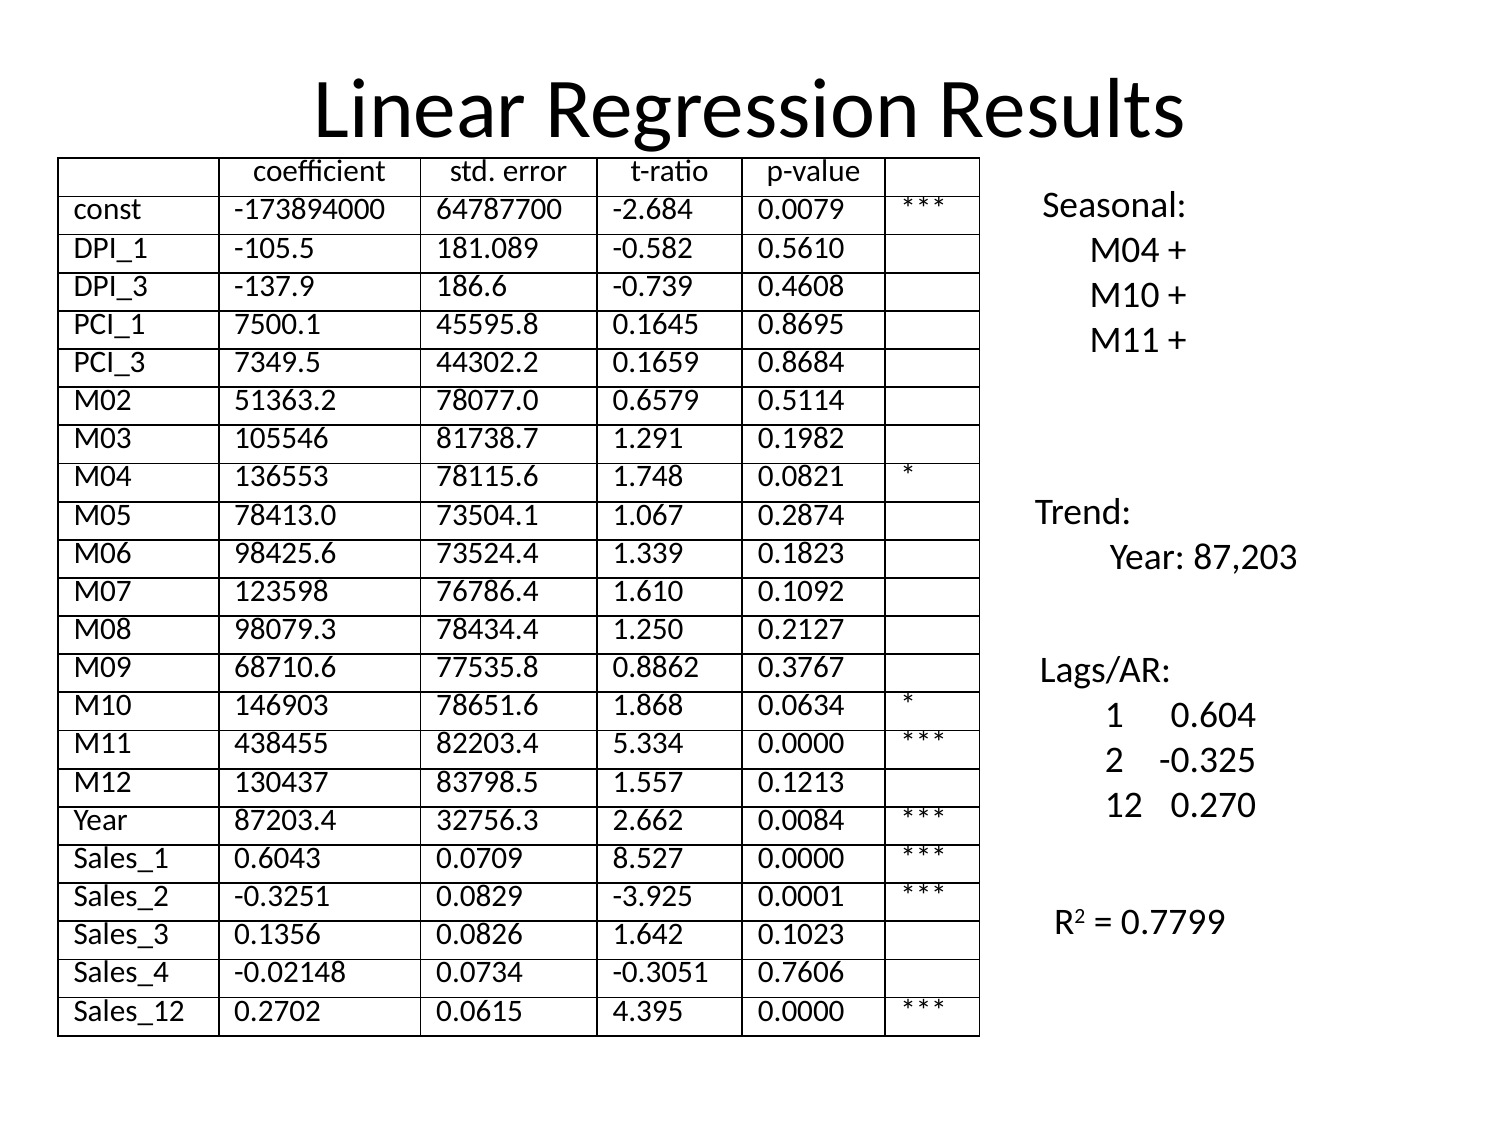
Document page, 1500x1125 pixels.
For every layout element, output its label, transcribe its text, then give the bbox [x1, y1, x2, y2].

table_cell [886, 503, 979, 539]
table_cell -0.739 [598, 274, 741, 310]
table_cell 0.2702 [220, 998, 420, 1035]
table_cell 78413.0 [220, 503, 420, 539]
table_cell 0.1645 [598, 312, 741, 348]
table_cell * [886, 693, 979, 730]
table_cell 82203.4 [421, 731, 596, 768]
table_cell [886, 274, 979, 310]
table_cell const [59, 197, 218, 234]
table_cell M09 [59, 655, 218, 691]
table_cell 0.0829 [421, 884, 596, 920]
table_cell * [886, 464, 979, 501]
table_cell 0.2874 [743, 503, 884, 539]
table_cell 32756.3 [421, 808, 596, 844]
table_cell 51363.2 [220, 388, 420, 424]
table_cell 76786.4 [421, 579, 596, 615]
table_cell 1.748 [598, 464, 741, 501]
table_cell [886, 312, 979, 348]
table_cell 98079.3 [220, 617, 420, 653]
table_cell 78077.0 [421, 388, 596, 424]
table_header p-value [743, 159, 884, 196]
table_cell 0.7606 [743, 960, 884, 997]
table_cell [886, 235, 979, 272]
table_cell 146903 [220, 693, 420, 730]
table_cell M08 [59, 617, 218, 653]
table_cell 0.5610 [743, 235, 884, 272]
table_cell 73504.1 [421, 503, 596, 539]
table_cell 7349.5 [220, 350, 420, 386]
table_cell 0.1982 [743, 426, 884, 463]
table_cell 1.557 [598, 770, 741, 806]
table_cell 0.0000 [743, 731, 884, 768]
table_cell 0.1213 [743, 770, 884, 806]
table_cell 7500.1 [220, 312, 420, 348]
table_cell 87203.4 [220, 808, 420, 844]
table_cell 0.0821 [743, 464, 884, 501]
table_cell [886, 770, 979, 806]
table_cell 0.8684 [743, 350, 884, 386]
table_cell Sales_4 [59, 960, 218, 997]
table_cell -173894000 [220, 197, 420, 234]
table_cell -0.3051 [598, 960, 741, 997]
table_cell 0.0001 [743, 884, 884, 920]
table_cell [886, 350, 979, 386]
table_cell *** [886, 197, 979, 234]
table_cell 1.610 [598, 579, 741, 615]
table_cell *** [886, 731, 979, 768]
table_cell 0.0079 [743, 197, 884, 234]
table_cell 0.2127 [743, 617, 884, 653]
table_cell 5.334 [598, 731, 741, 768]
table_cell 78651.6 [421, 693, 596, 730]
table_cell 83798.5 [421, 770, 596, 806]
table_cell 0.1356 [220, 922, 420, 959]
table_cell [886, 960, 979, 997]
table_header coefficient [220, 159, 420, 196]
table_cell M05 [59, 503, 218, 539]
table_cell 77535.8 [421, 655, 596, 691]
table_cell 2.662 [598, 808, 741, 844]
table_cell [886, 388, 979, 424]
table_cell -2.684 [598, 197, 741, 234]
table_cell 0.8695 [743, 312, 884, 348]
table_cell M02 [59, 388, 218, 424]
table_cell M11 [59, 731, 218, 768]
table_cell 8.527 [598, 846, 741, 882]
table_cell -3.925 [598, 884, 741, 920]
table_cell -0.02148 [220, 960, 420, 997]
table_cell *** [886, 884, 979, 920]
table_cell Sales_1 [59, 846, 218, 882]
table_cell [886, 617, 979, 653]
table_cell 0.6579 [598, 388, 741, 424]
table_cell [886, 541, 979, 577]
text_box Trend: Year: 87,203 [1019, 479, 1323, 585]
table_cell 0.1092 [743, 579, 884, 615]
table_cell 0.0000 [743, 846, 884, 882]
table_cell 0.6043 [220, 846, 420, 882]
table_cell 1.291 [598, 426, 741, 463]
table_cell 0.3767 [743, 655, 884, 691]
table_header t-ratio [598, 159, 741, 196]
table_cell 0.0615 [421, 998, 596, 1035]
table_cell 0.0084 [743, 808, 884, 844]
table_cell DPI_3 [59, 274, 218, 310]
table_cell 68710.6 [220, 655, 420, 691]
table_cell Sales_12 [59, 998, 218, 1035]
table_cell M10 [59, 693, 218, 730]
table_cell PCI_1 [59, 312, 218, 348]
table_cell 136553 [220, 464, 420, 501]
table_cell 1.250 [598, 617, 741, 653]
table_cell DPI_1 [59, 235, 218, 272]
title Linear Regression Results [75, 45, 1425, 163]
table_cell 1.642 [598, 922, 741, 959]
table_cell -137.9 [220, 274, 420, 310]
table_cell Year [59, 808, 218, 844]
table_cell [886, 579, 979, 615]
table_cell 0.5114 [743, 388, 884, 424]
text_box Lags/AR: 1 0.604 2 -0.325 12 0.270 [1024, 637, 1323, 833]
table_cell M07 [59, 579, 218, 615]
table_cell *** [886, 998, 979, 1035]
table_cell 1.339 [598, 541, 741, 577]
table_cell 0.0734 [421, 960, 596, 997]
table_cell -105.5 [220, 235, 420, 272]
table_cell 78434.4 [421, 617, 596, 653]
table_cell *** [886, 846, 979, 882]
table_cell 73524.4 [421, 541, 596, 577]
table_cell 1.067 [598, 503, 741, 539]
table_cell 81738.7 [421, 426, 596, 463]
table_cell 123598 [220, 579, 420, 615]
table_header std. error [421, 159, 596, 196]
table_cell 0.0000 [743, 998, 884, 1035]
table_cell 98425.6 [220, 541, 420, 577]
table_cell 130437 [220, 770, 420, 806]
table_cell M06 [59, 541, 218, 577]
table_cell 0.1023 [743, 922, 884, 959]
table_cell [886, 655, 979, 691]
table_cell [886, 922, 979, 959]
table_cell *** [886, 808, 979, 844]
table_cell 1.868 [598, 693, 741, 730]
table_cell 0.8862 [598, 655, 741, 691]
text_box R2 = 0.7799 [1039, 889, 1241, 950]
table_cell -0.582 [598, 235, 741, 272]
table_cell PCI_3 [59, 350, 218, 386]
table_cell -0.3251 [220, 884, 420, 920]
table_cell 186.6 [421, 274, 596, 310]
table_cell 105546 [220, 426, 420, 463]
table_cell M03 [59, 426, 218, 463]
table_cell 0.1823 [743, 541, 884, 577]
table_cell 78115.6 [421, 464, 596, 501]
table_cell Sales_2 [59, 884, 218, 920]
table_cell 4.395 [598, 998, 741, 1035]
text_box Seasonal: M04 + M10 + M11 + [1027, 172, 1233, 368]
table_cell 181.089 [421, 235, 596, 272]
table_cell 0.0634 [743, 693, 884, 730]
table_cell 0.4608 [743, 274, 884, 310]
table_cell Sales_3 [59, 922, 218, 959]
table_cell 0.0709 [421, 846, 596, 882]
table_cell 438455 [220, 731, 420, 768]
table_header [886, 159, 979, 196]
table_cell M12 [59, 770, 218, 806]
table_cell 64787700 [421, 197, 596, 234]
table_header [59, 159, 218, 196]
table_cell 44302.2 [421, 350, 596, 386]
table_cell M04 [59, 464, 218, 501]
table_cell 0.0826 [421, 922, 596, 959]
table_cell 45595.8 [421, 312, 596, 348]
table_cell 0.1659 [598, 350, 741, 386]
table_cell [886, 426, 979, 463]
